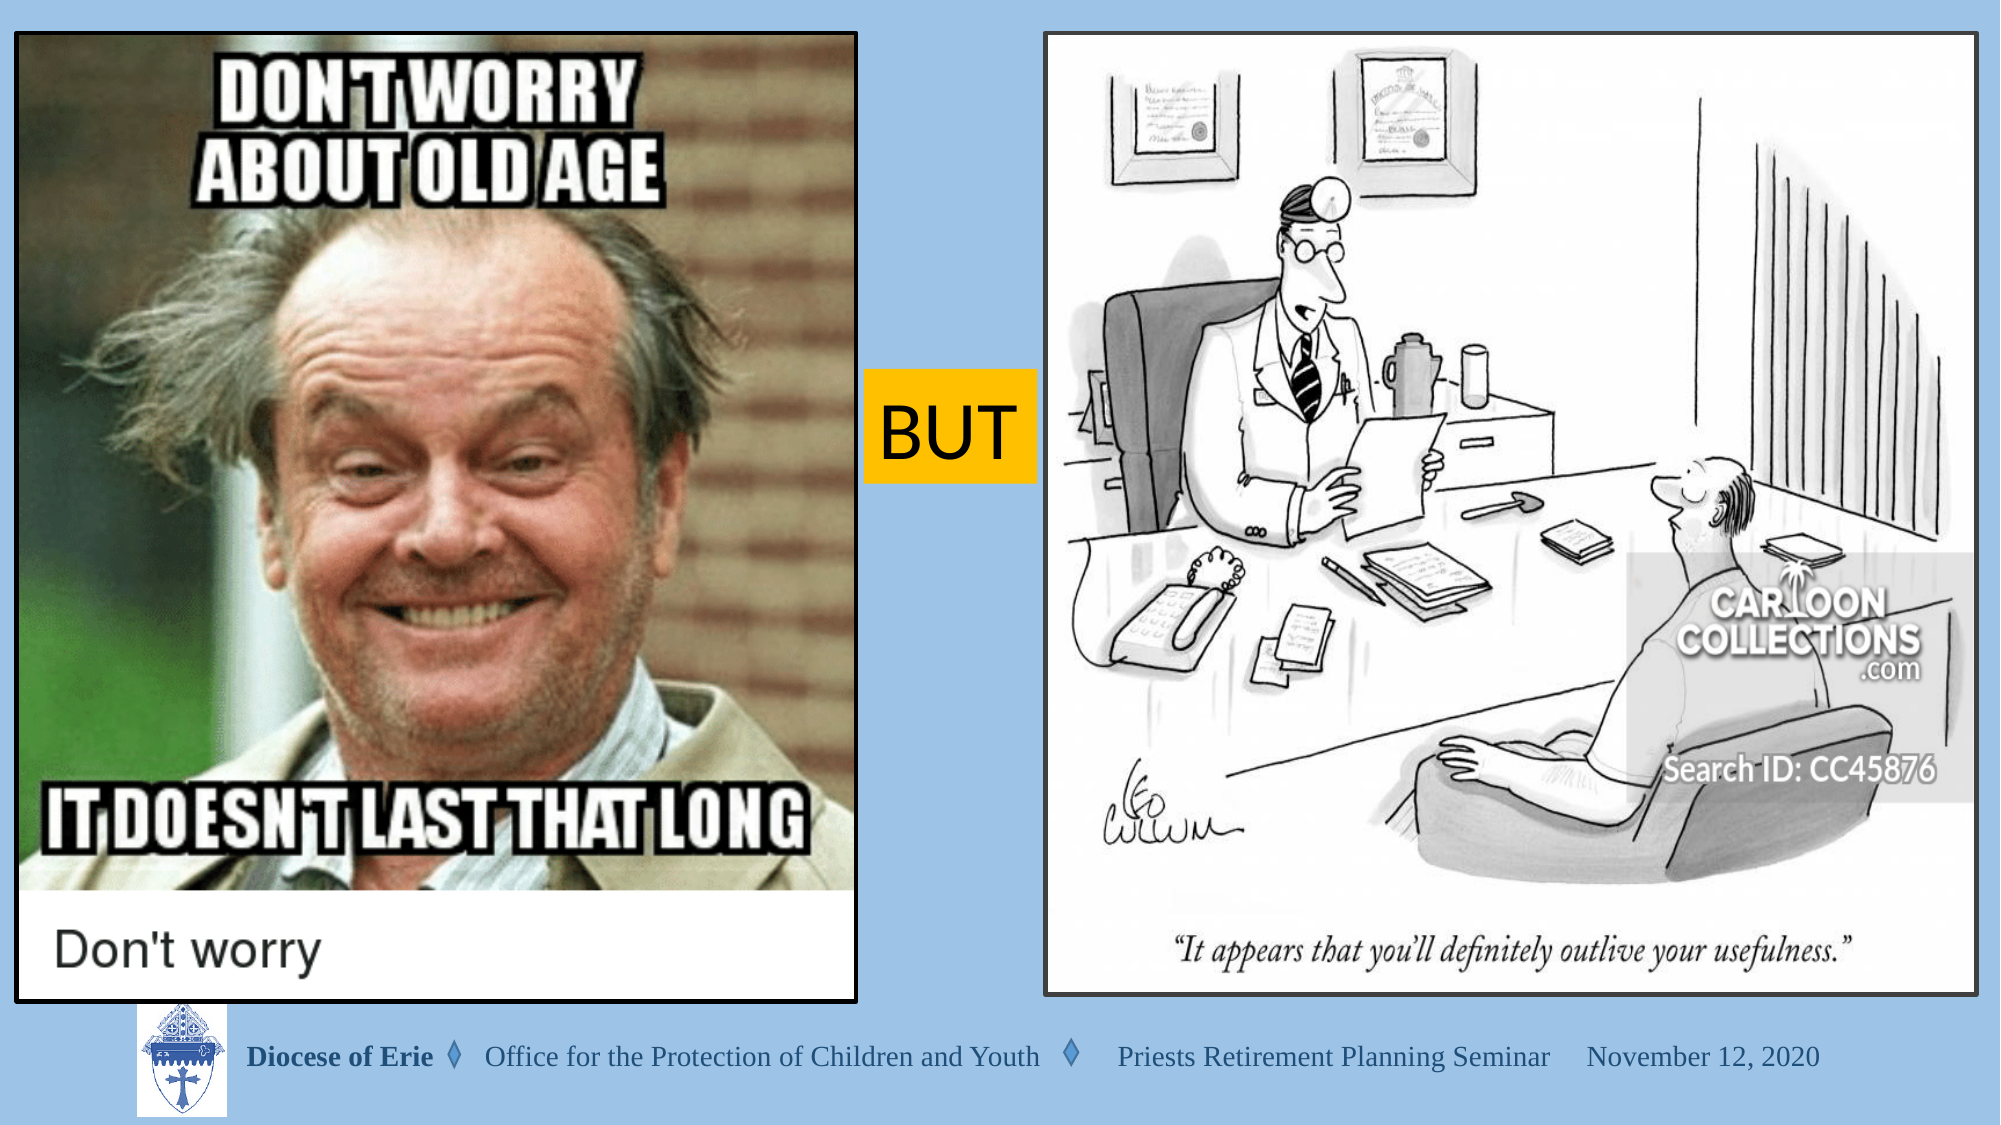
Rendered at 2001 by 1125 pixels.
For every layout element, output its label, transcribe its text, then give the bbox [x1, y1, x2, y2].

text_box [1062, 1037, 1080, 1067]
footer Diocese of Erie Office for the Protection of Children and Youth Priests Retirement Planning Seminar November 12, 2020 [227, 1013, 1863, 1096]
text_box [447, 1039, 462, 1070]
picture [1047, 35, 1974, 992]
picture [137, 999, 227, 1117]
text_box BUT [863, 368, 1038, 484]
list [19, 35, 854, 999]
